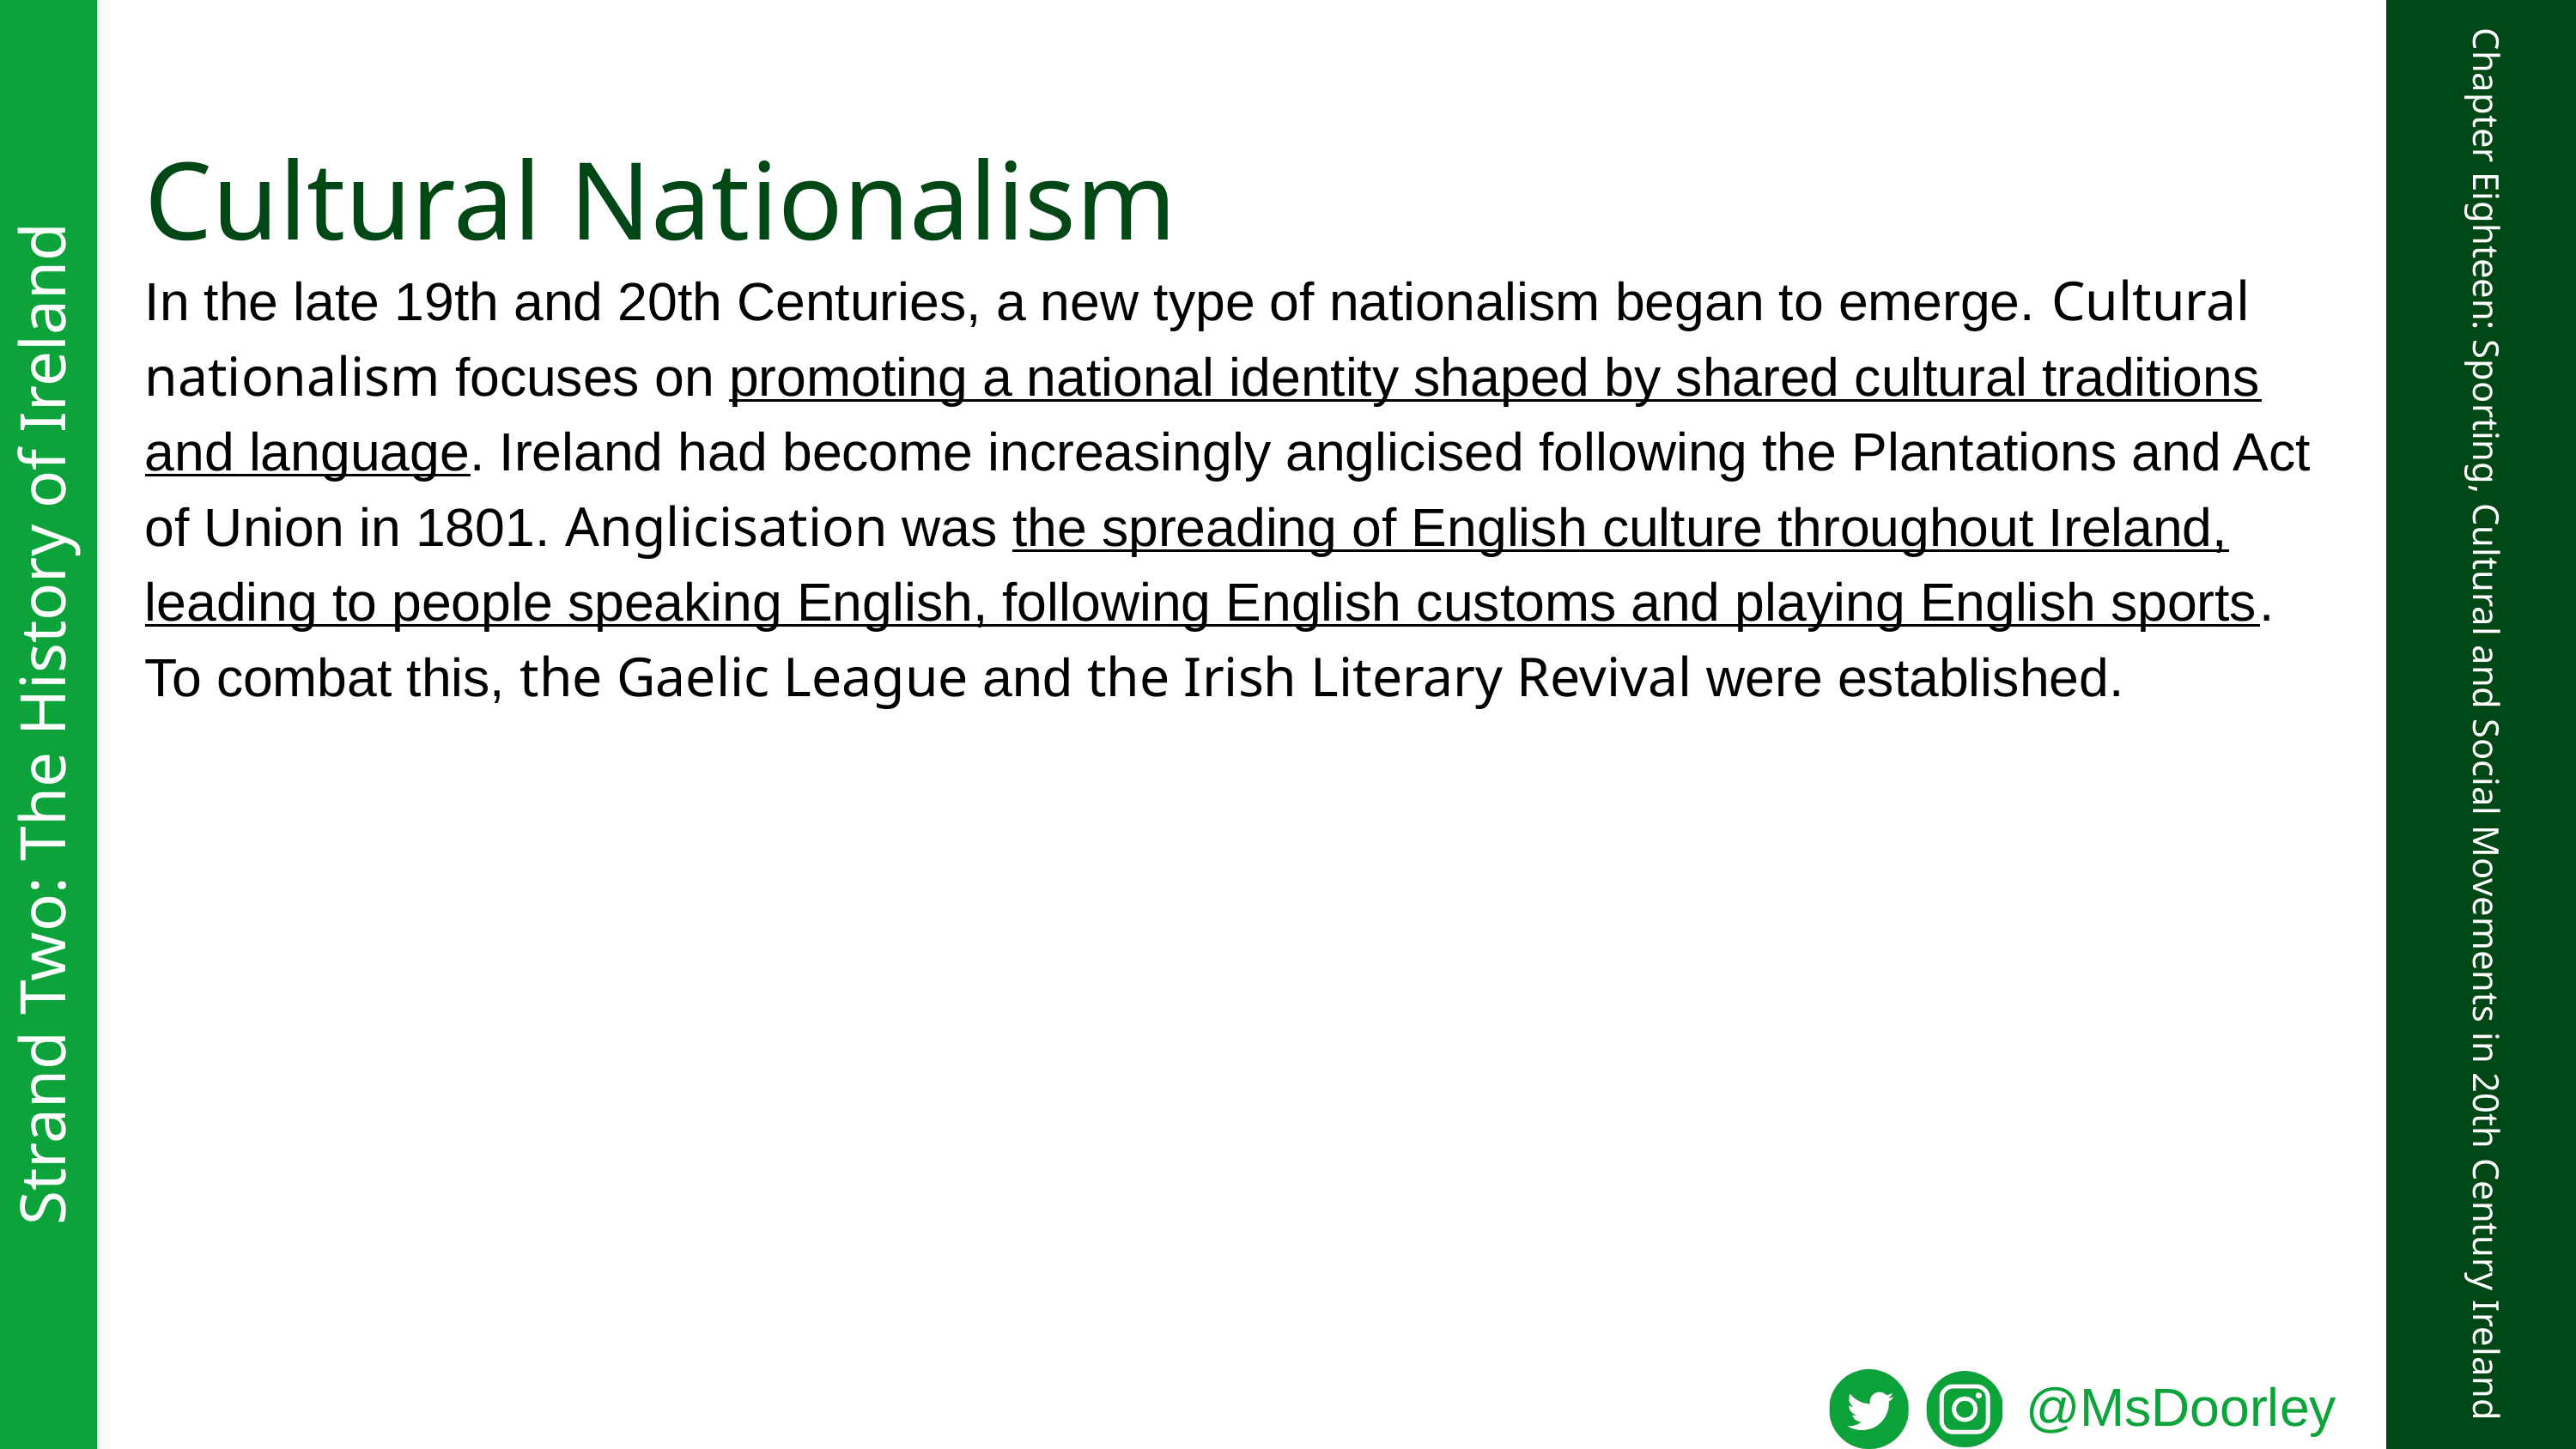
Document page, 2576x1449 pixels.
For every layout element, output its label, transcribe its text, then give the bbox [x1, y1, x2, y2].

text_box In the late 19th and 20th Centuries, a new type of nationalism began to emerge. Cultural nationalism focuses on promoting a national identity shaped by shared cultural traditions and language. Ireland had become increasingly anglicised following the Plantations and Act of Union in 1801. Anglicisation was the spreading of English culture throughout Ireland, leading to people speaking English, following English customs and playing English sports. To combat this, the Gaelic League and the Irish Literary Revival were established. [144, 256, 2344, 707]
text_box Cultural Nationalism [144, 111, 2344, 256]
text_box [2385, 0, 2576, 1449]
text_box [1829, 1369, 2386, 1449]
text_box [0, 0, 97, 1449]
